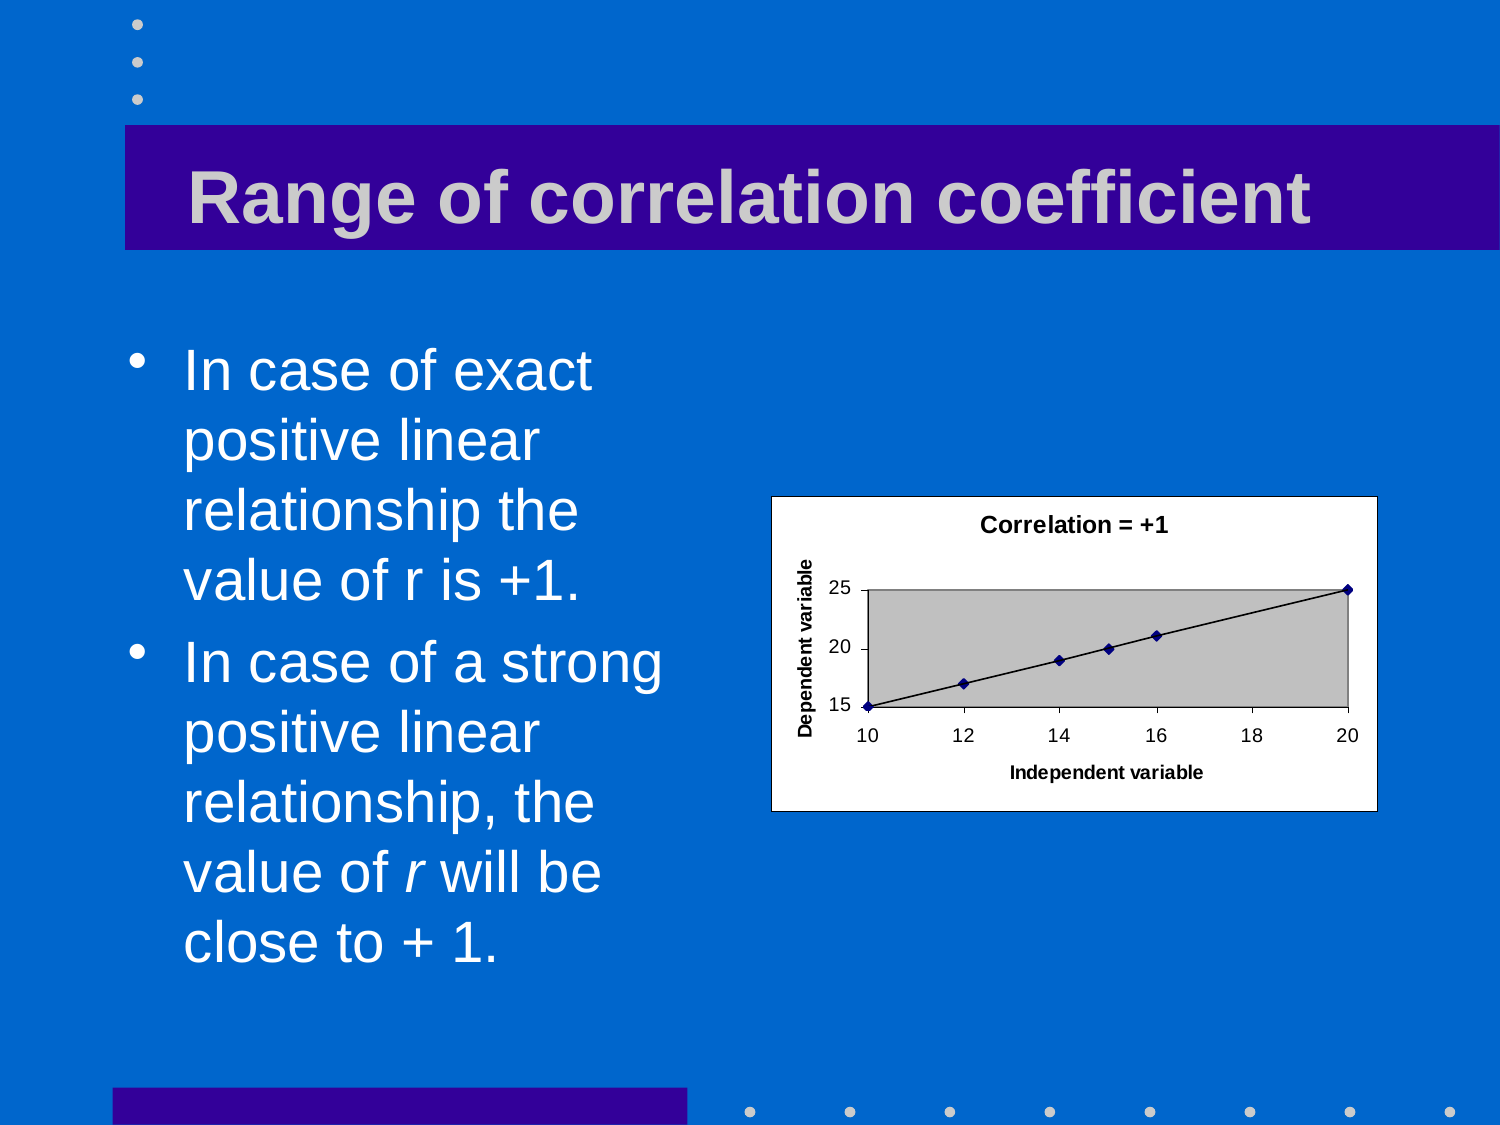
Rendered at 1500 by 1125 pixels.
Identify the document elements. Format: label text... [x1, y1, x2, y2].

title Range of correlation coefficient [112, 99, 1388, 288]
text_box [762, 487, 1388, 820]
text_box In case of exact positive linear relationship the value of r is +1. In case of a strong positive linear relationship, the value of r will be close to + 1. [112, 324, 738, 1000]
